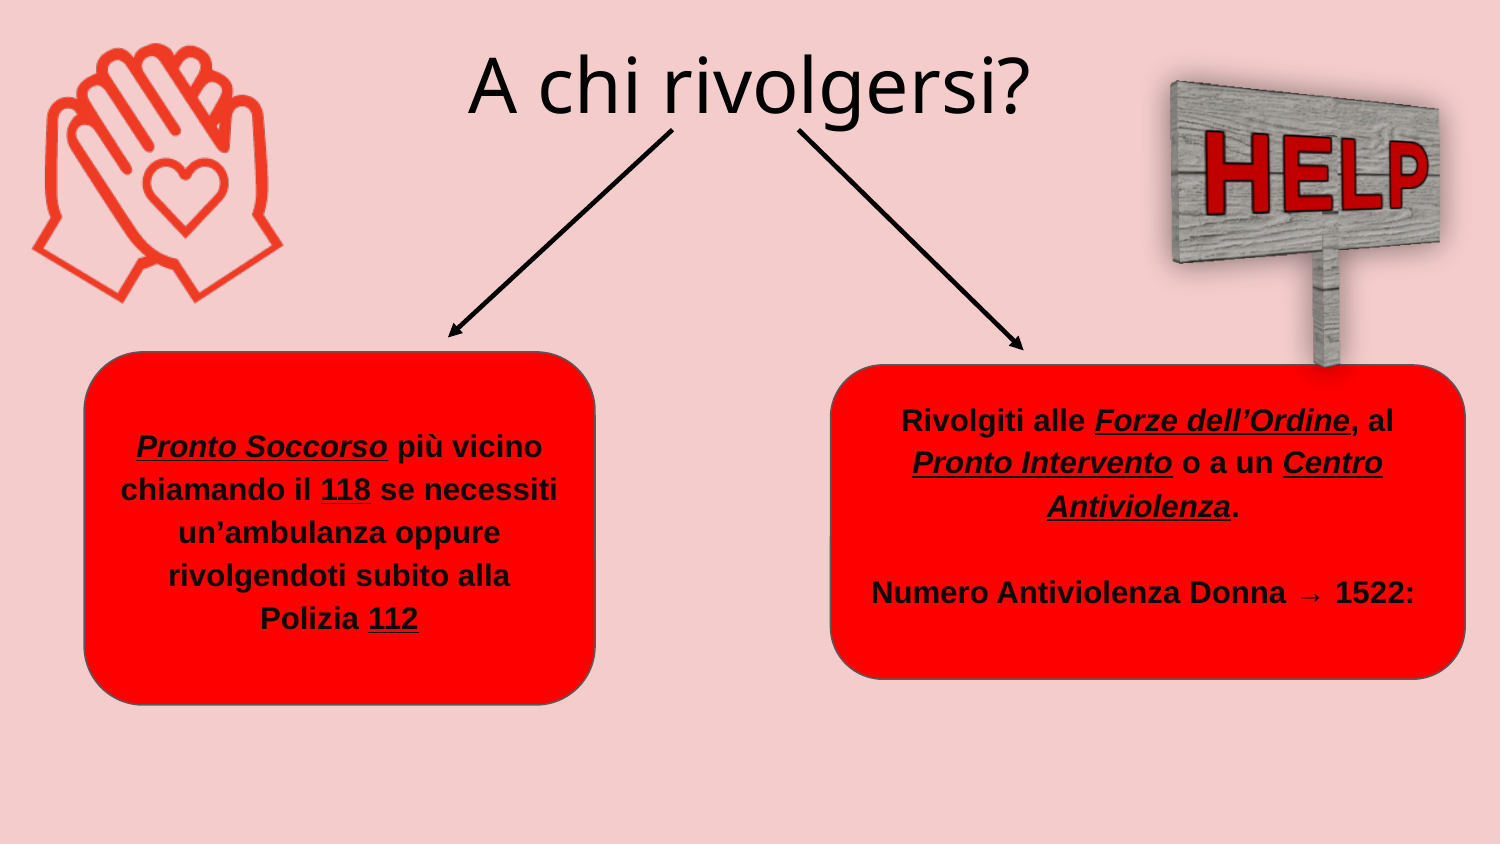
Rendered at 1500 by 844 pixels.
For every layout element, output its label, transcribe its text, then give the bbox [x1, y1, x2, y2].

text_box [447, 129, 673, 338]
picture [1045, 0, 1500, 468]
title A chi rivolgersi? [318, 21, 1040, 116]
picture [0, 15, 315, 331]
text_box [798, 129, 1024, 351]
text_box Pronto Soccorso più vicino chiamando il 118 se necessiti un’ambulanza oppure rivolgendoti subito alla Polizia 112 [84, 351, 596, 705]
text_box Rivolgiti alle Forze dell’Ordine, al Pronto Intervento o a un Centro Antiviolenza. Numero Antiviolenza Donna → 1522: [830, 364, 1466, 680]
